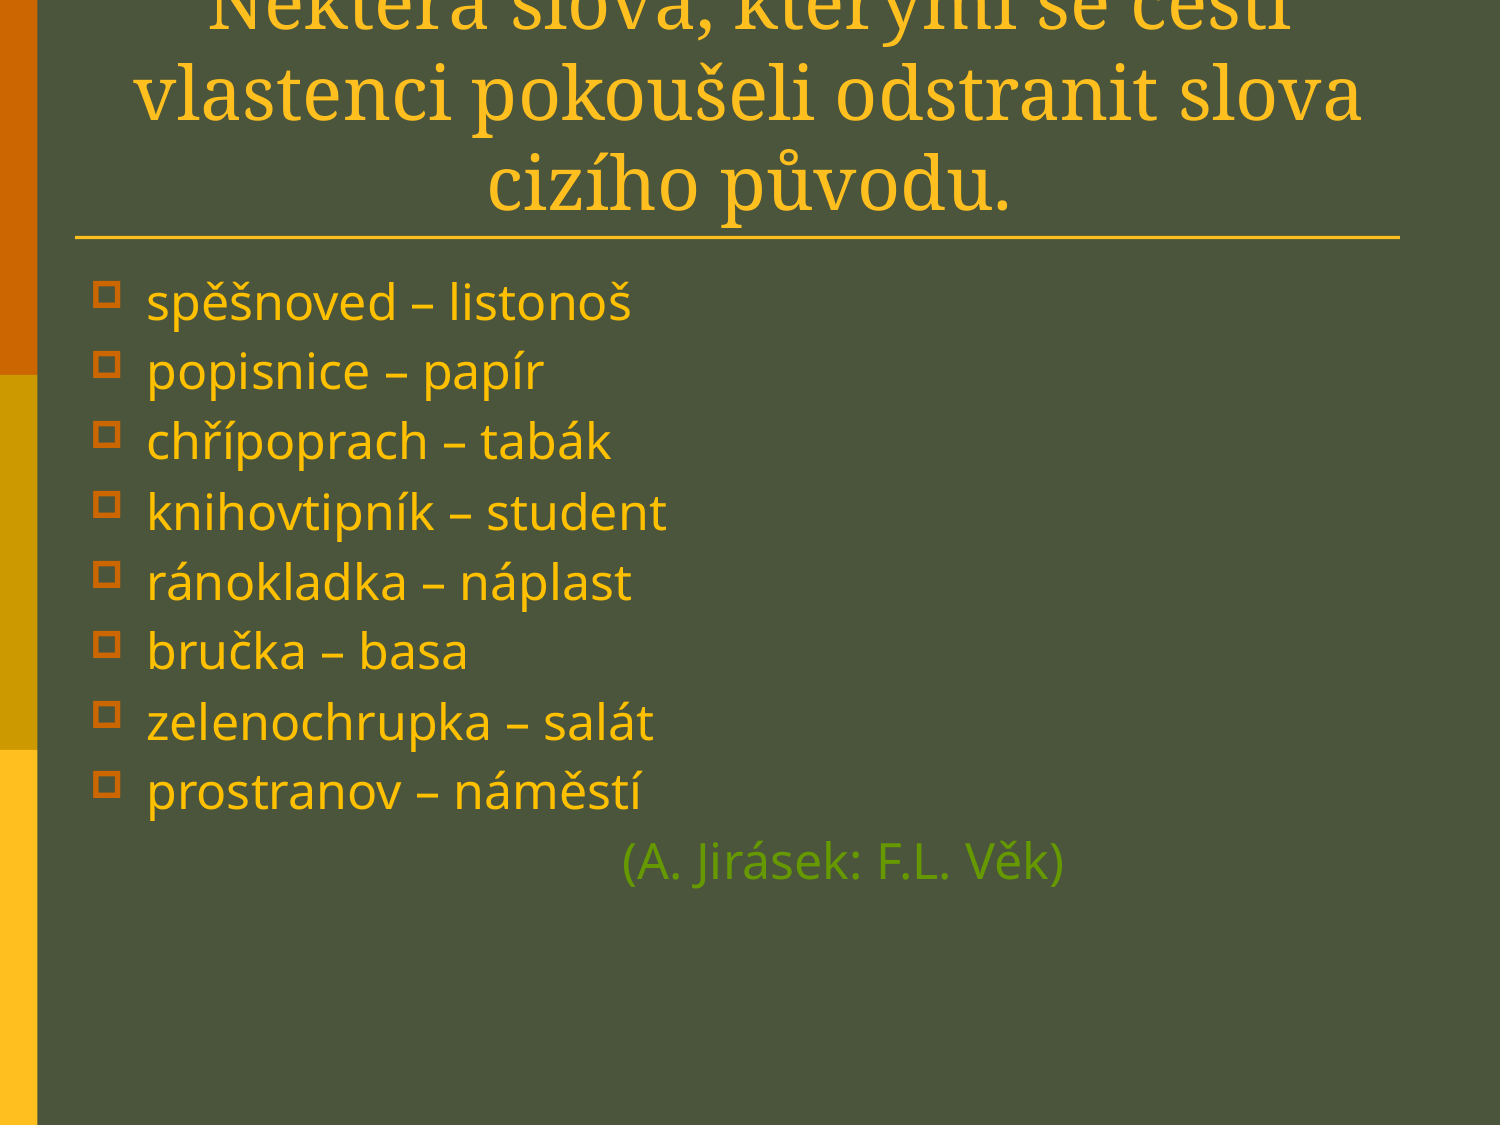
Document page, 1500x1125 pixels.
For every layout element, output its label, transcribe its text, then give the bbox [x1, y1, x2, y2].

list spěšnoved – listonoš popisnice – papír chřípoprach – tabák knihovtipník – student ránokladka – náplast bručka – basa zelenochrupka – salát prostranov – náměstí (A. Jirásek: F.L. Věk) [74, 262, 1426, 1006]
title Některá slova, kterými se čeští vlastenci pokoušeli odstranit slova cizího původu. [74, 45, 1426, 233]
